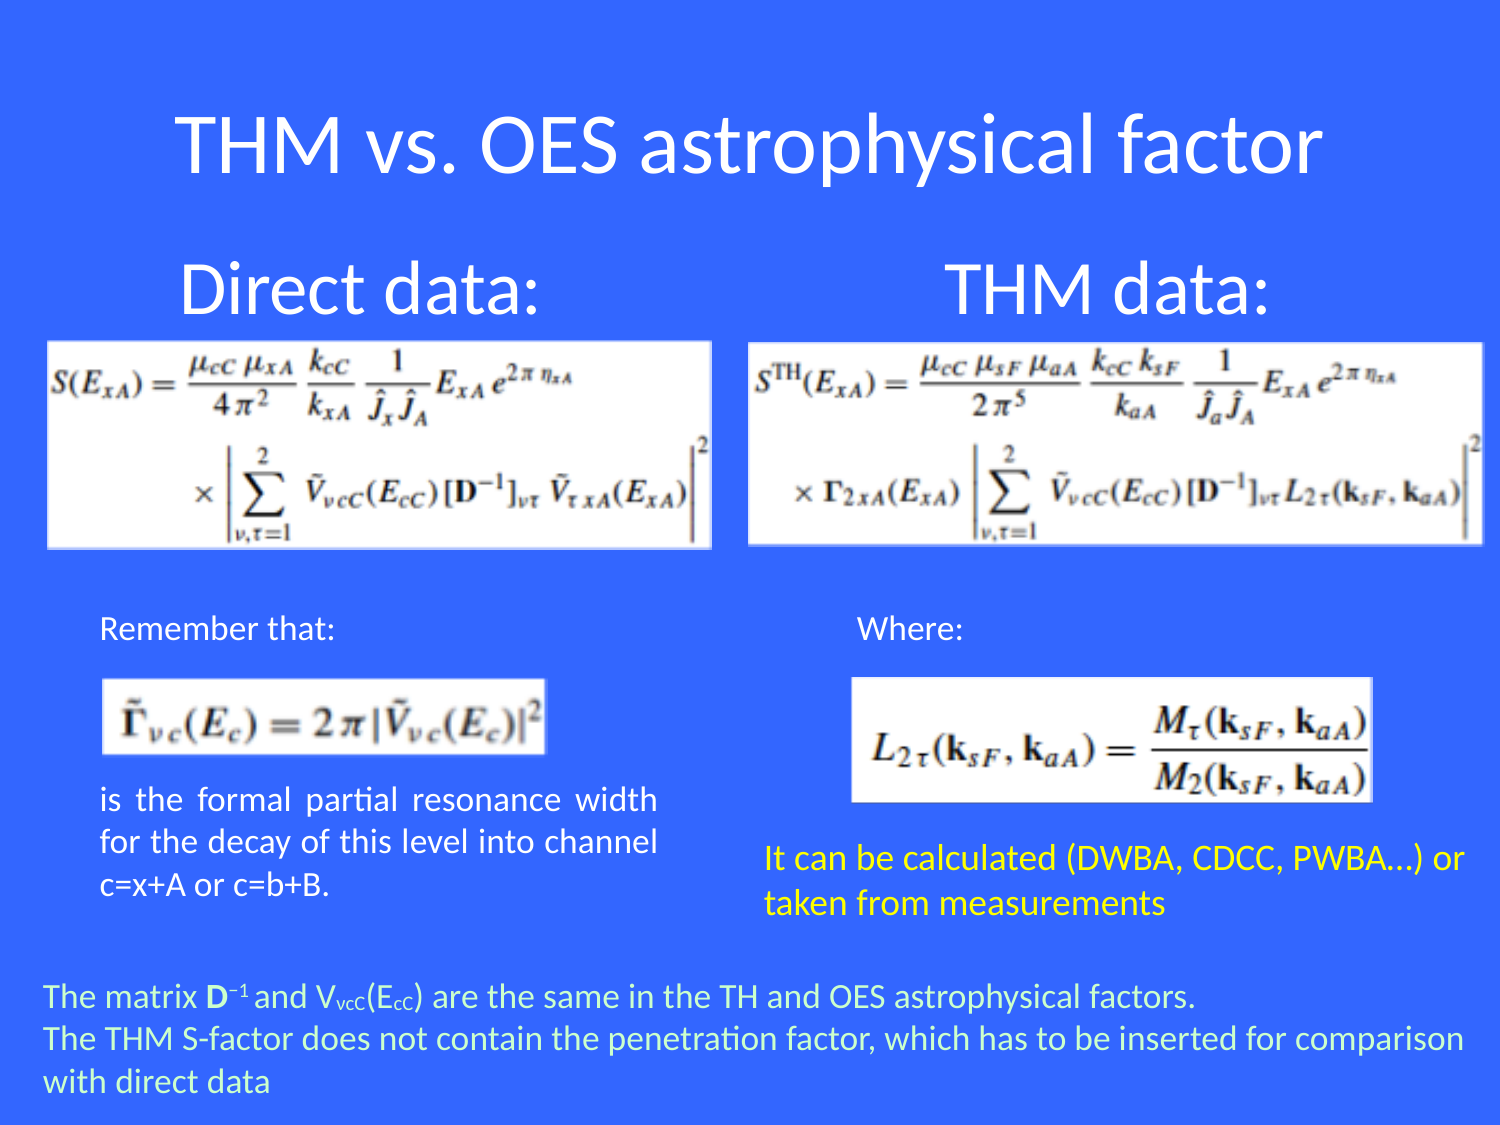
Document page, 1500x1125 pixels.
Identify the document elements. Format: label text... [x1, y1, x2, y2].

text_box THM data: [938, 231, 1278, 336]
text_box Remember that: is the formal partial resonance width for the decay of this level into channel c=x+A or c=b+B. [93, 599, 666, 909]
picture [850, 677, 1374, 807]
title THM vs. OES astrophysical factor [75, 45, 1425, 233]
text_box It can be calculated (DWBA, CDCC, PWBA…) or taken from measurements [748, 825, 1500, 931]
text_box The matrix D−1 and VνcC(EcC) are the same in the TH and OES astrophysical factors. The THM S-factor does not contain the penetration factor, which has to be inserted for comparison with direct data [36, 966, 1485, 1106]
picture [47, 339, 712, 550]
picture [102, 677, 548, 758]
picture [748, 342, 1485, 547]
text_box Direct data: [173, 231, 550, 336]
text_box Where: [850, 599, 971, 654]
